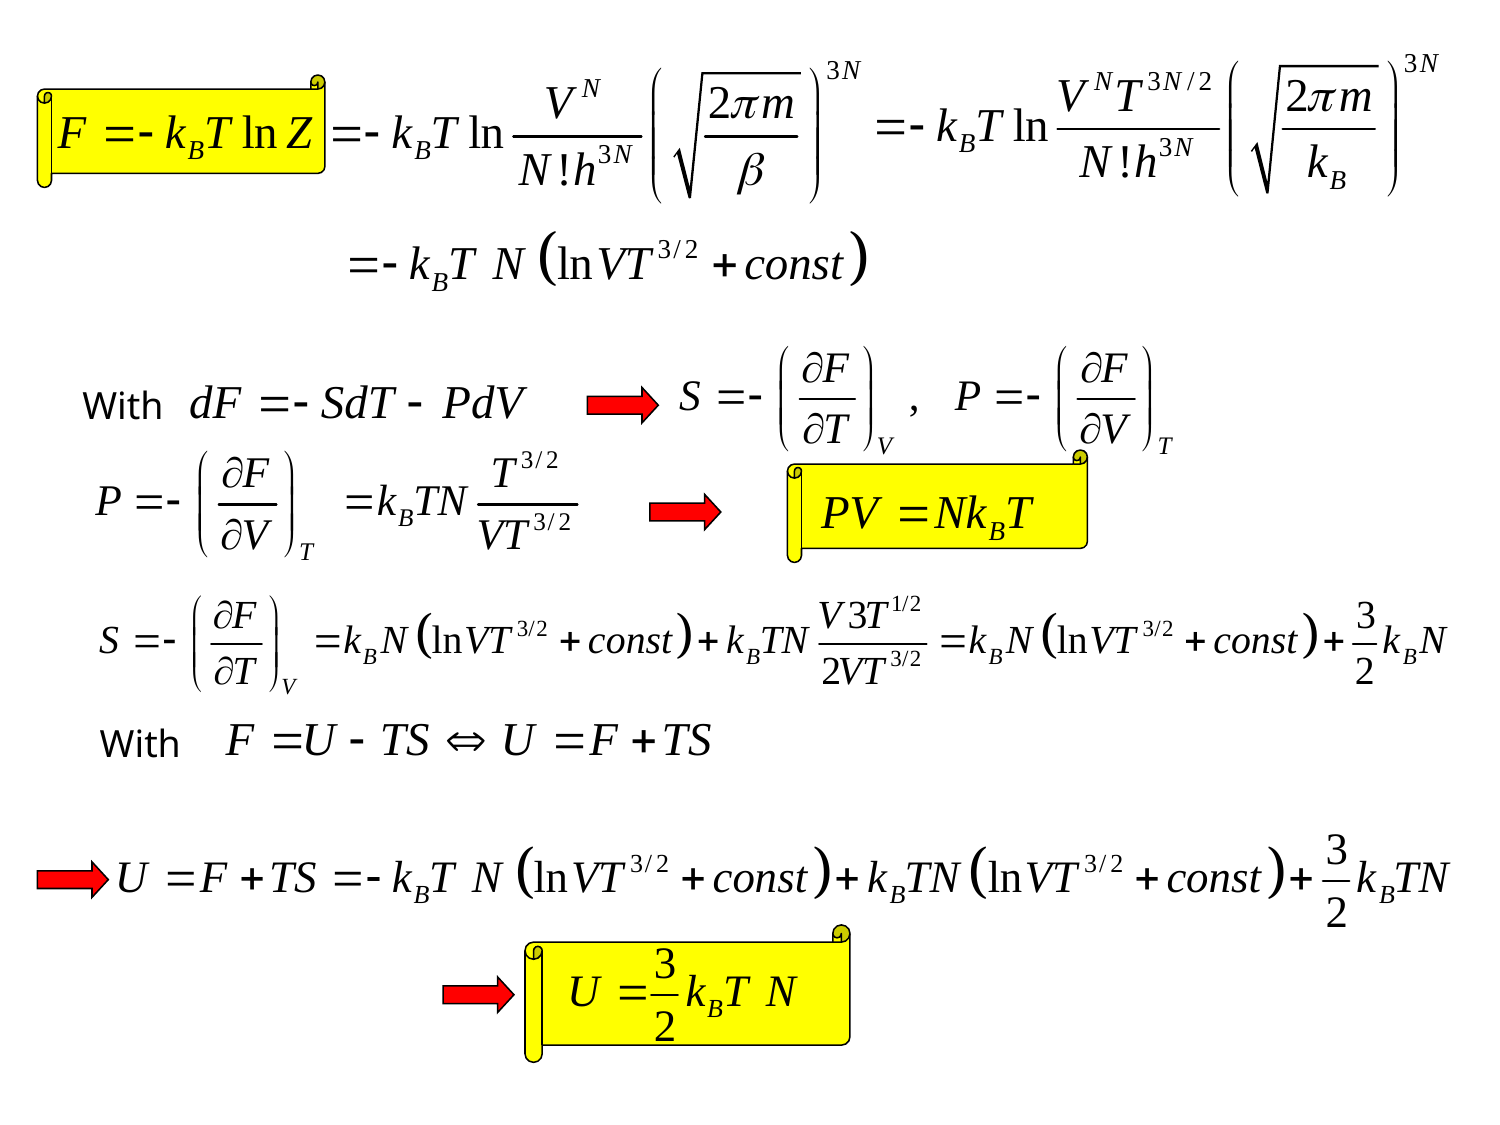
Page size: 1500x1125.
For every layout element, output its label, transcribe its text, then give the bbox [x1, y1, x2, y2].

text_box With [84, 712, 206, 773]
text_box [564, 934, 808, 1052]
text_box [181, 374, 538, 431]
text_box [337, 224, 874, 312]
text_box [671, 337, 1213, 465]
text_box [649, 494, 721, 530]
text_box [87, 438, 588, 571]
text_box [812, 946, 850, 1046]
text_box With [67, 374, 180, 435]
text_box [812, 481, 1048, 549]
text_box [525, 946, 559, 1063]
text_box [865, 42, 1448, 208]
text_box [92, 583, 1458, 704]
text_box [37, 89, 43, 188]
text_box [443, 977, 514, 1013]
text_box [787, 474, 1088, 563]
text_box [48, 49, 874, 216]
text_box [112, 821, 1463, 938]
text_box [37, 861, 107, 898]
text_box [587, 387, 659, 423]
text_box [216, 712, 726, 768]
